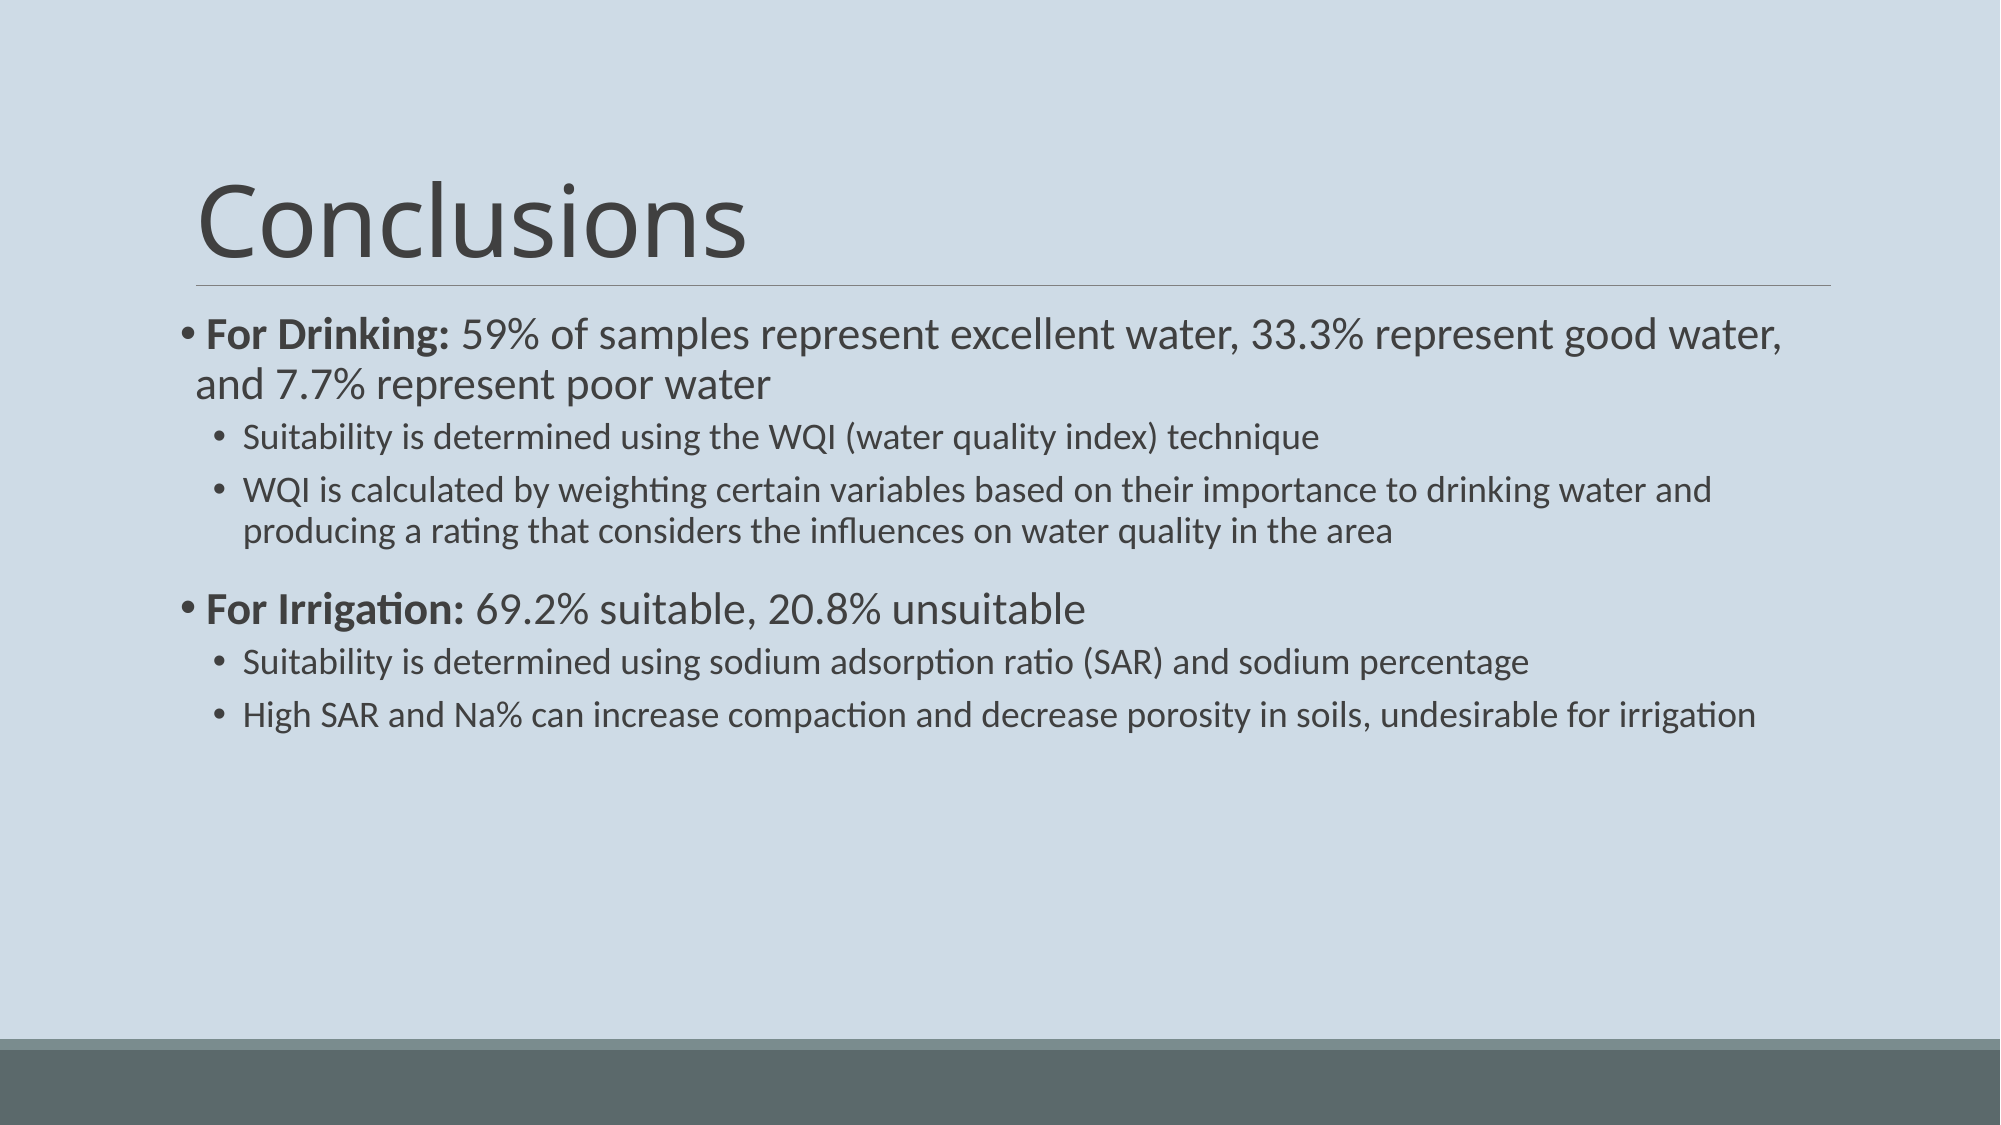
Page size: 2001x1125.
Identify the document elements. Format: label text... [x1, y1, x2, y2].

list For Drinking: 59% of samples represent excellent water, 33.3% represent good water, and 7.7% represent poor water Suitability is determined using the WQI (water quality index) technique WQI is calculated by weighting certain variables based on their importance to drinking water and producing a rating that considers the influences on water quality in the area For Irrigation: 69.2% suitable, 20.8% unsuitable Suitability is determined using sodium adsorption ratio (SAR) and sodium percentage High SAR and Na% can increase compaction and decrease porosity in soils, undesirable for irrigation [180, 302, 1830, 963]
title Conclusions [180, 47, 1830, 285]
